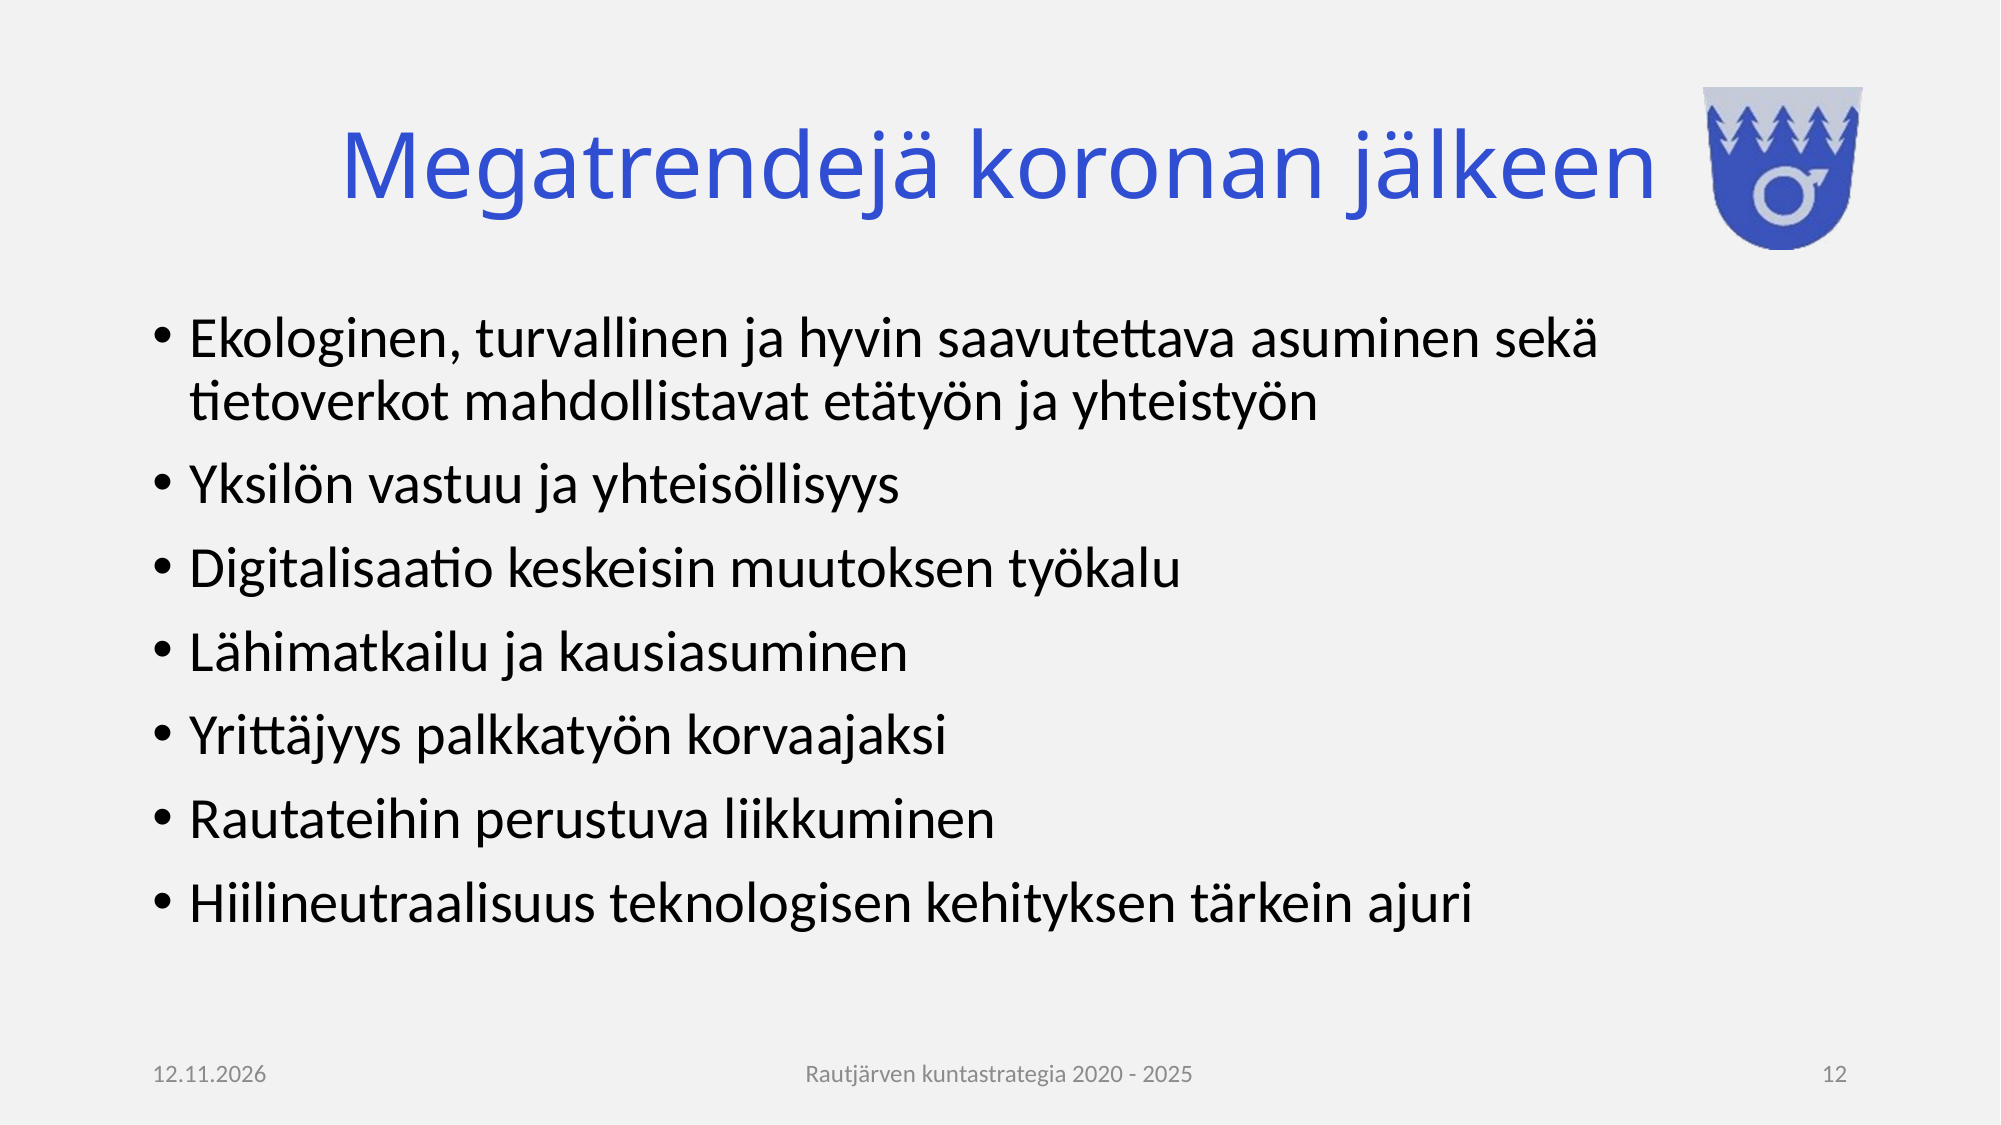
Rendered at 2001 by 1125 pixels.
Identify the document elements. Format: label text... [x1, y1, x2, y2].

title Megatrendejä koronan jälkeen [137, 59, 1863, 278]
slide_number 12 [1412, 1042, 1863, 1103]
picture [1703, 87, 1863, 250]
footer Rautjärven kuntastrategia 2020 - 2025 [662, 1042, 1338, 1103]
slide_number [137, 1042, 588, 1103]
list Ekologinen, turvallinen ja hyvin saavutettava asuminen sekä tietoverkot mahdollistavat etätyön ja yhteistyön Yksilön vastuu ja yhteisöllisyys Digitalisaatio keskeisin muutoksen työkalu Lähimatkailu ja kausiasuminen Yrittäjyys palkkatyön korvaajaksi Rautateihin perustuva liikkuminen Hiilineutraalisuus teknologisen kehityksen tärkein ajuri [137, 299, 1863, 1014]
